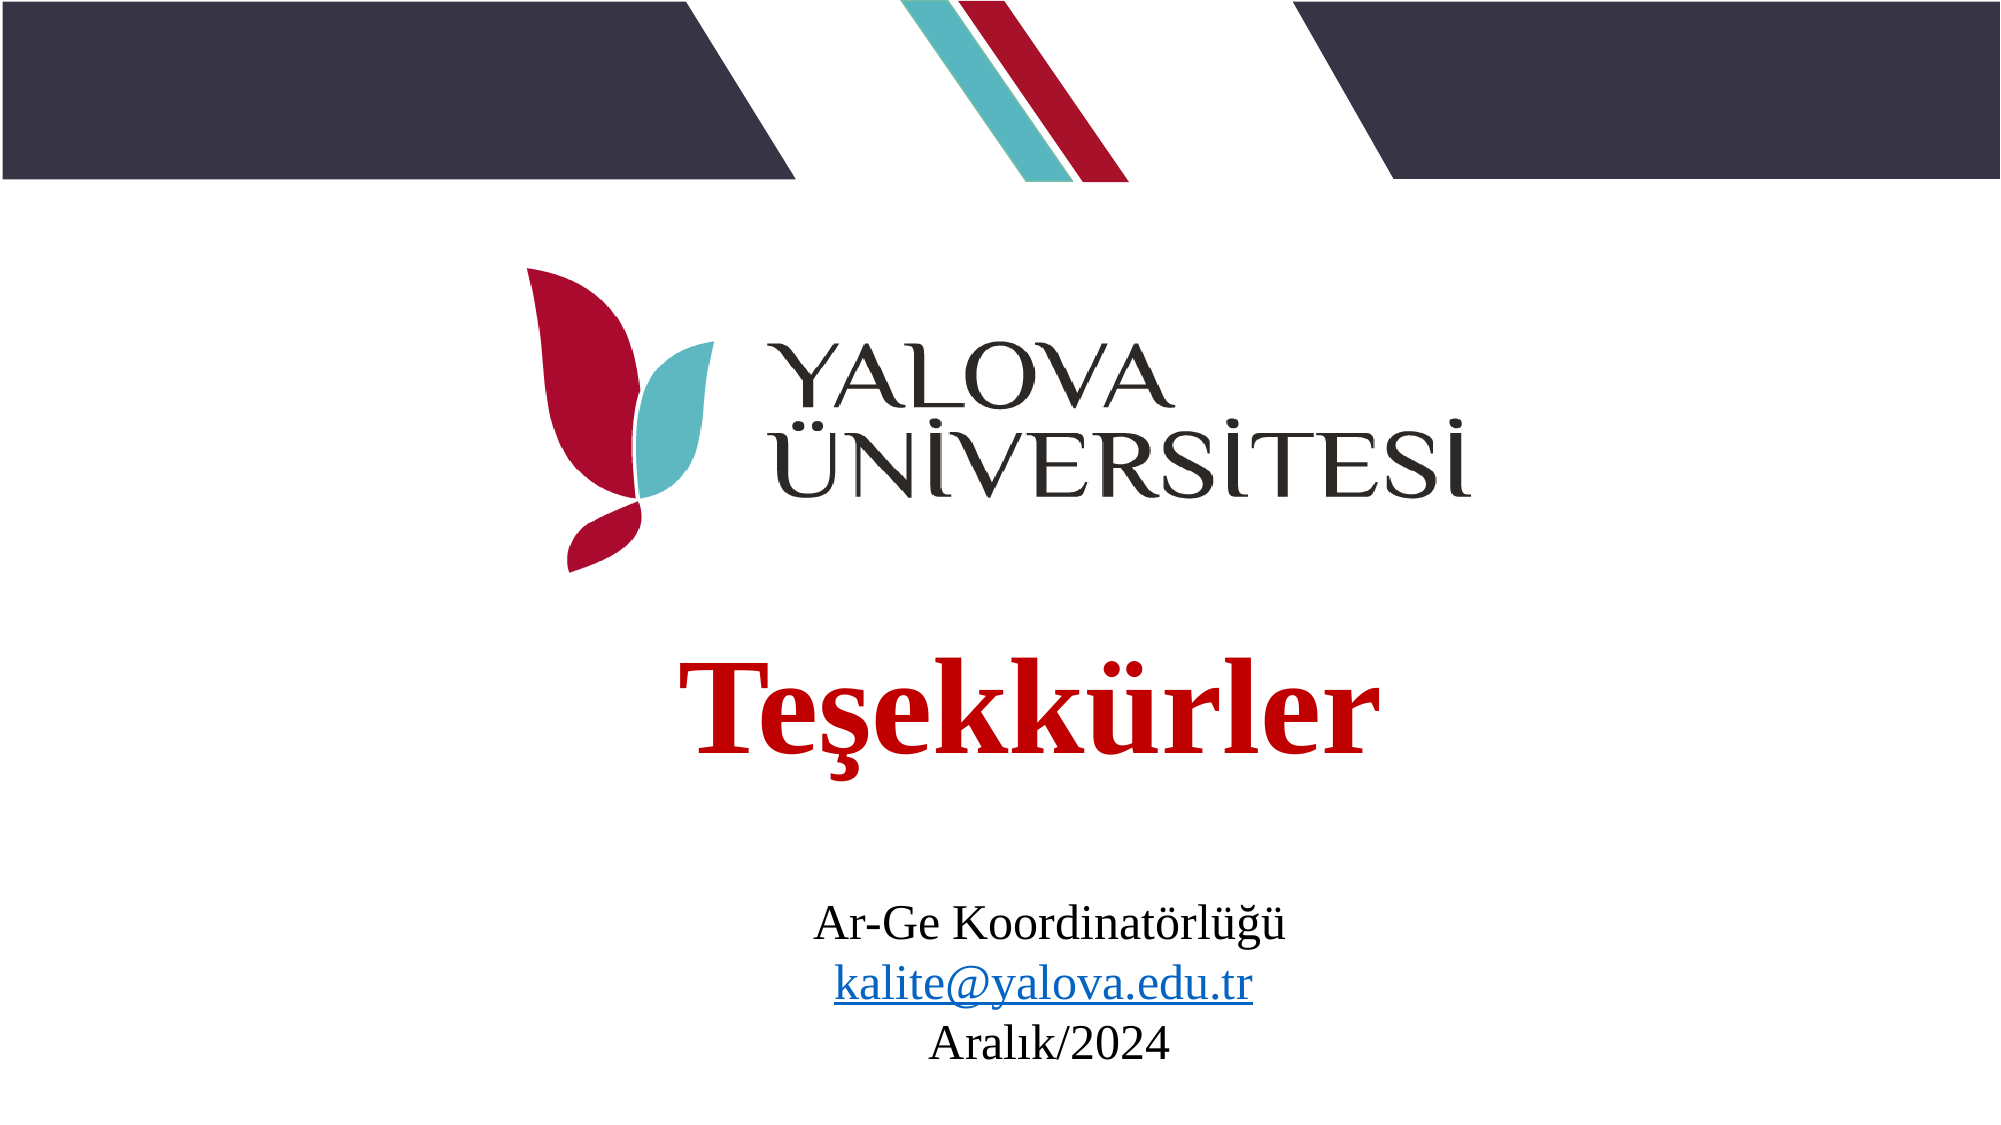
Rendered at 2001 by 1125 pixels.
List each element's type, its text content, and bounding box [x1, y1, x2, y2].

text_box [901, 0, 1073, 182]
text_box [1292, 1, 2000, 179]
text_box [958, 0, 1129, 183]
text_box Ar-Ge Koordinatörlüğü kalite@yalova.edu.tr Aralık/2024 [275, 857, 1825, 1077]
text_box [2, 1, 796, 180]
picture [516, 265, 1483, 574]
text_box Teşekkürler [256, 502, 1806, 789]
